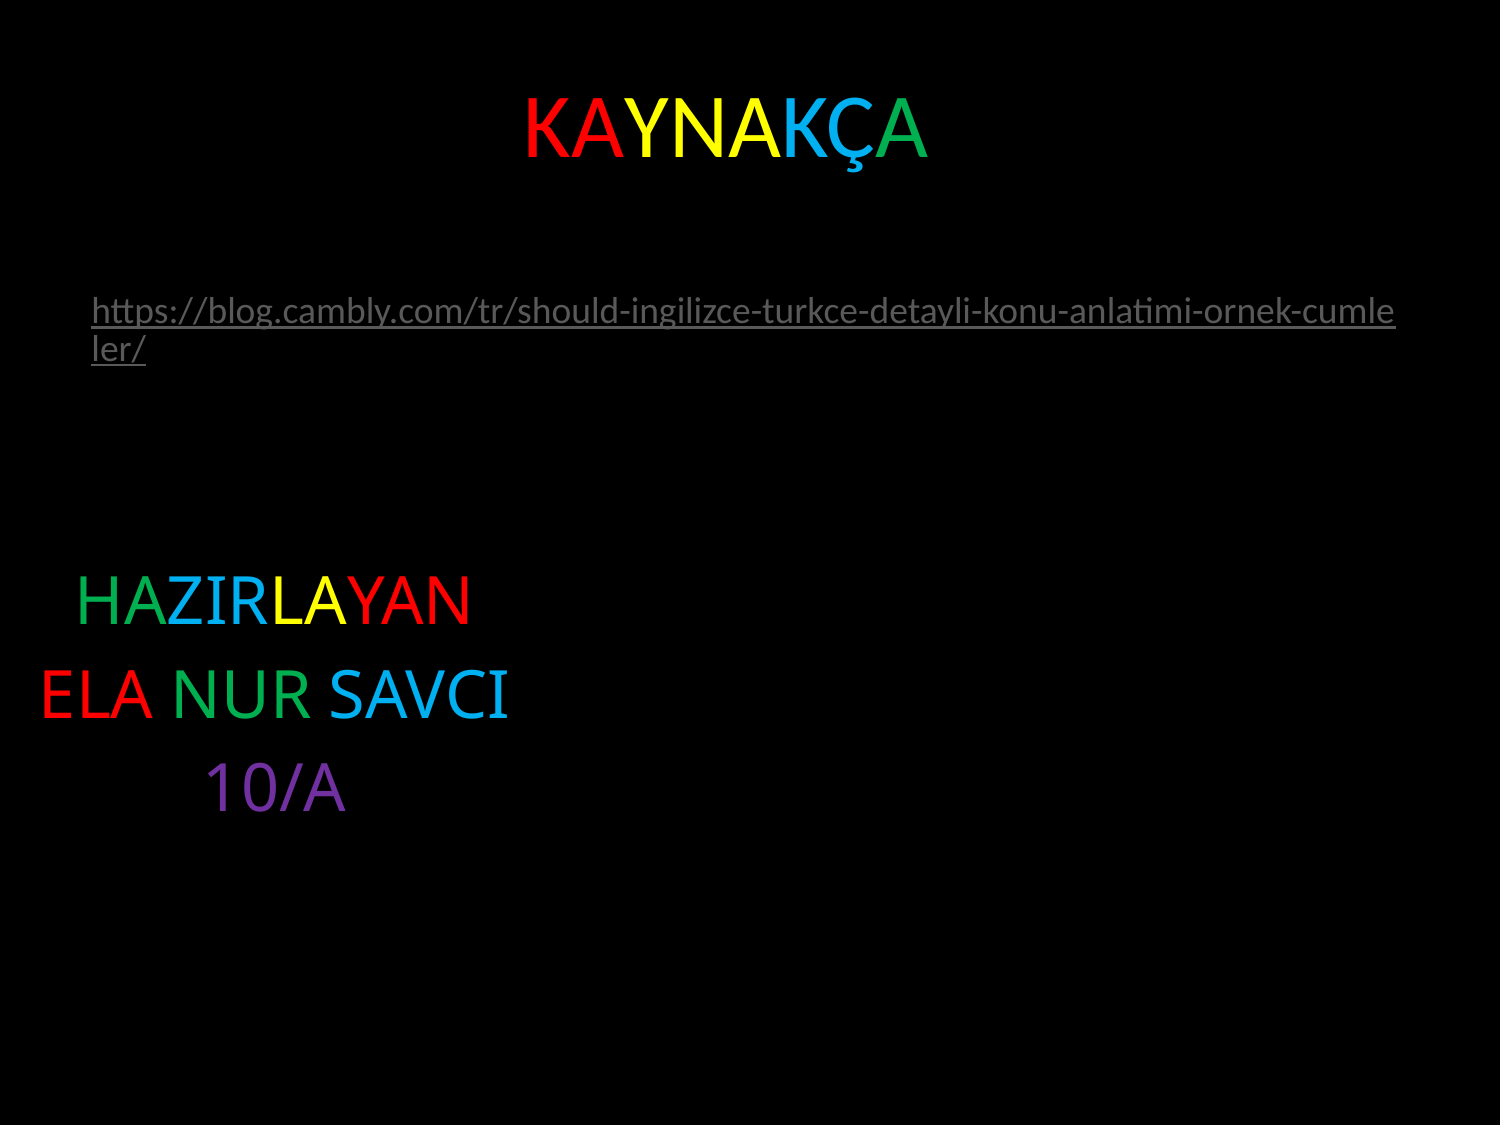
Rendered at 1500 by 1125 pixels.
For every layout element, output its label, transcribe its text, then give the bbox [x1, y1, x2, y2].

subtitle HAZIRLAYAN ELA NUR SAVCI 10/A [0, 550, 550, 839]
title KAYNAKÇA [88, 0, 1364, 242]
text_box https://blog.cambly.com/tr/should-ingilizce-turkce-detayli-konu-anlatimi-ornek-cumleler/ [76, 278, 1412, 384]
